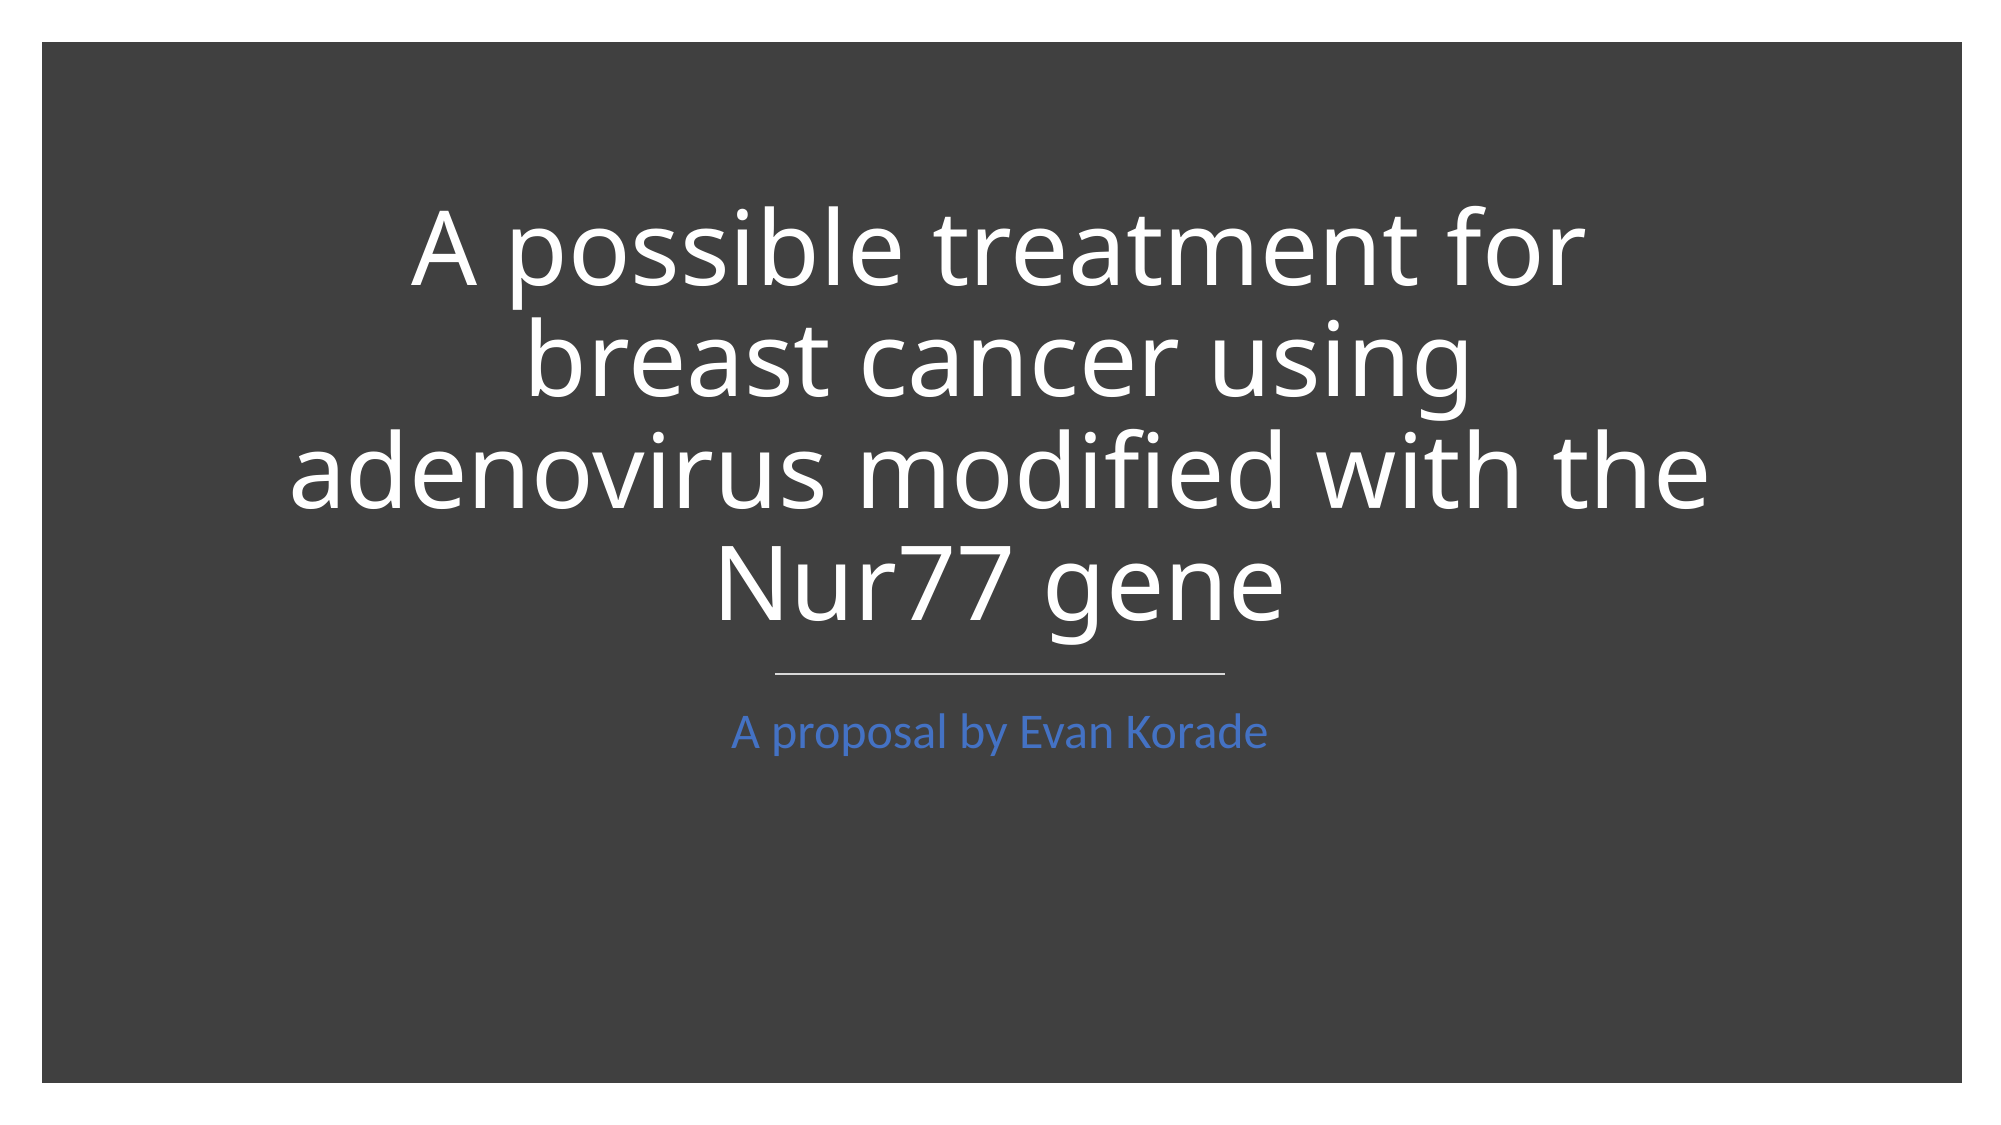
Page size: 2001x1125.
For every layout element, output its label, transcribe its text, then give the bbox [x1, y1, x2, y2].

text_box [0, 0, 2000, 1125]
subtitle A proposal by Evan Korade [249, 698, 1750, 961]
title A possible treatment for breast cancer using adenovirus modified with the Nur77 gene [249, 184, 1750, 650]
text_box [52, 52, 1952, 1073]
